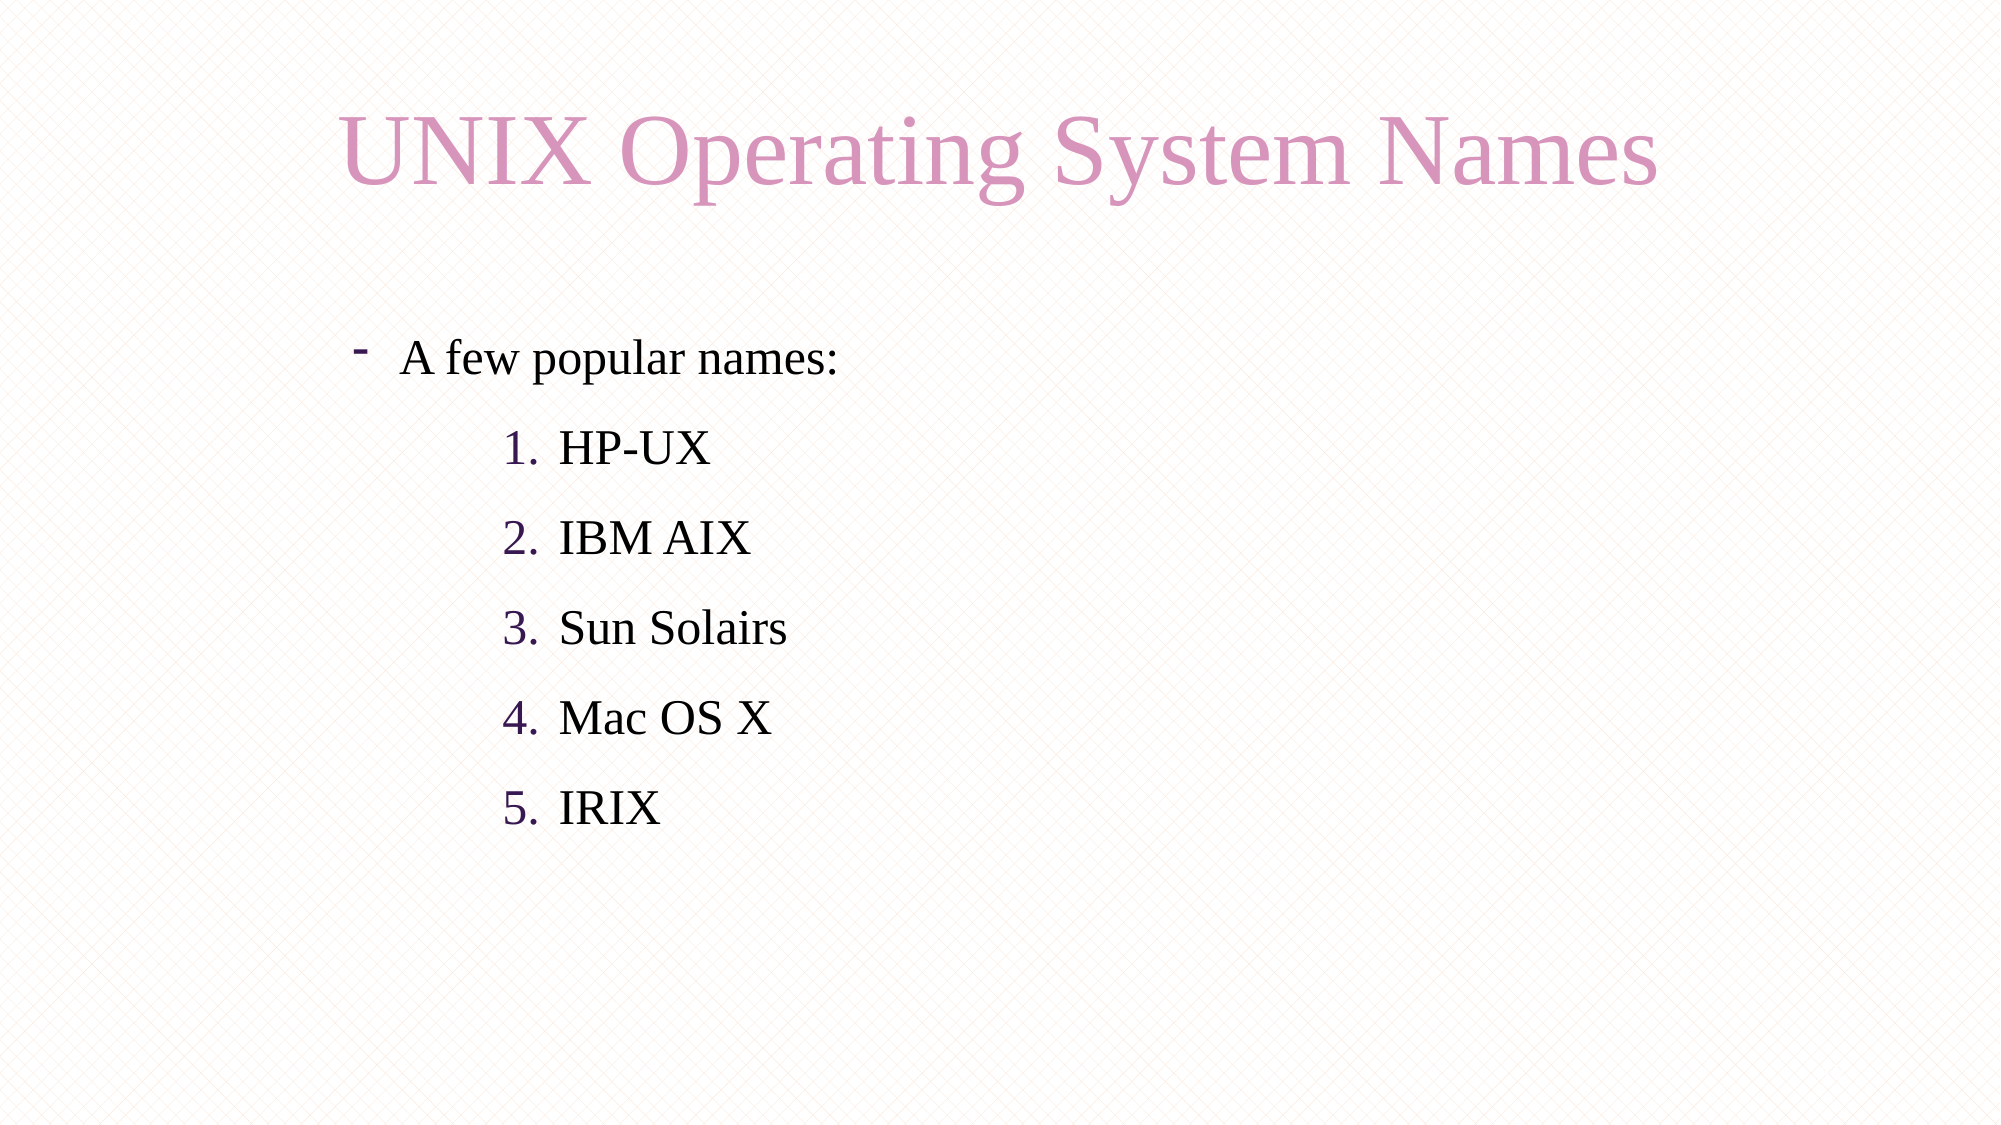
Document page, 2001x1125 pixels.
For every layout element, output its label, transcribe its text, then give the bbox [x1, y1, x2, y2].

slide_number 17 [1412, 1042, 1863, 1103]
text_box UNIX Operating System Names [249, 74, 1750, 213]
text_box A few popular names: HP-UX IBM AIX Sun Solairs Mac OS X IRIX [337, 242, 1675, 842]
